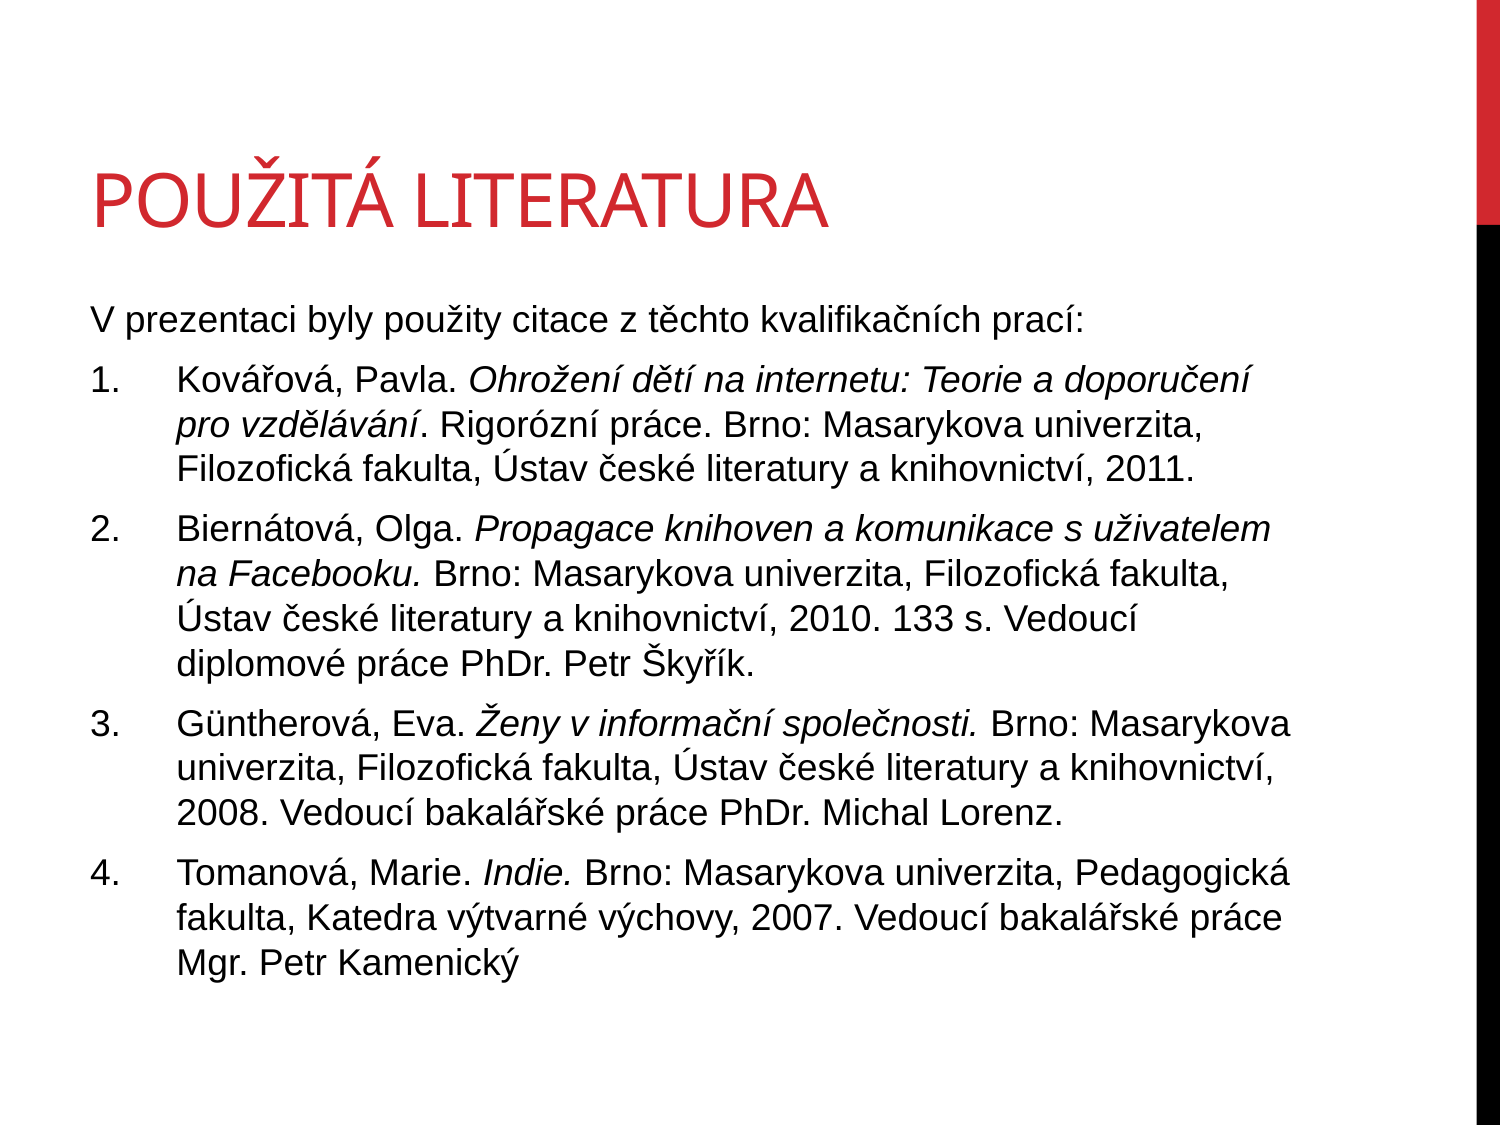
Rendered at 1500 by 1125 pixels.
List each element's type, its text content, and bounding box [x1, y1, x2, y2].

title použitá literatura [75, 24, 1329, 250]
list V prezentaci byly použity citace z těchto kvalifikačních prací: Kovářová, Pavla. Ohrožení dětí na internetu: Teorie a doporučení pro vzdělávání. Rigorózní práce. Brno: Masarykova univerzita, Filozofická fakulta, Ústav české literatury a knihovnictví, 2011. Biernátová, Olga. Propagace knihoven a komunikace s uživatelem na Facebooku. Brno: Masarykova univerzita, Filozofická fakulta, Ústav české literatury a knihovnictví, 2010. 133 s. Vedoucí diplomové práce PhDr. Petr Škyřík. Güntherová, Eva. Ženy v informační společnosti. Brno: Masarykova univerzita, Filozofická fakulta, Ústav české literatury a knihovnictví, 2008. Vedoucí bakalářské práce PhDr. Michal Lorenz. Tomanová, Marie. Indie. Brno: Masarykova univerzita, Pedagogická fakulta, Katedra výtvarné výchovy, 2007. Vedoucí bakalářské práce Mgr. Petr Kamenický [75, 287, 1325, 1005]
